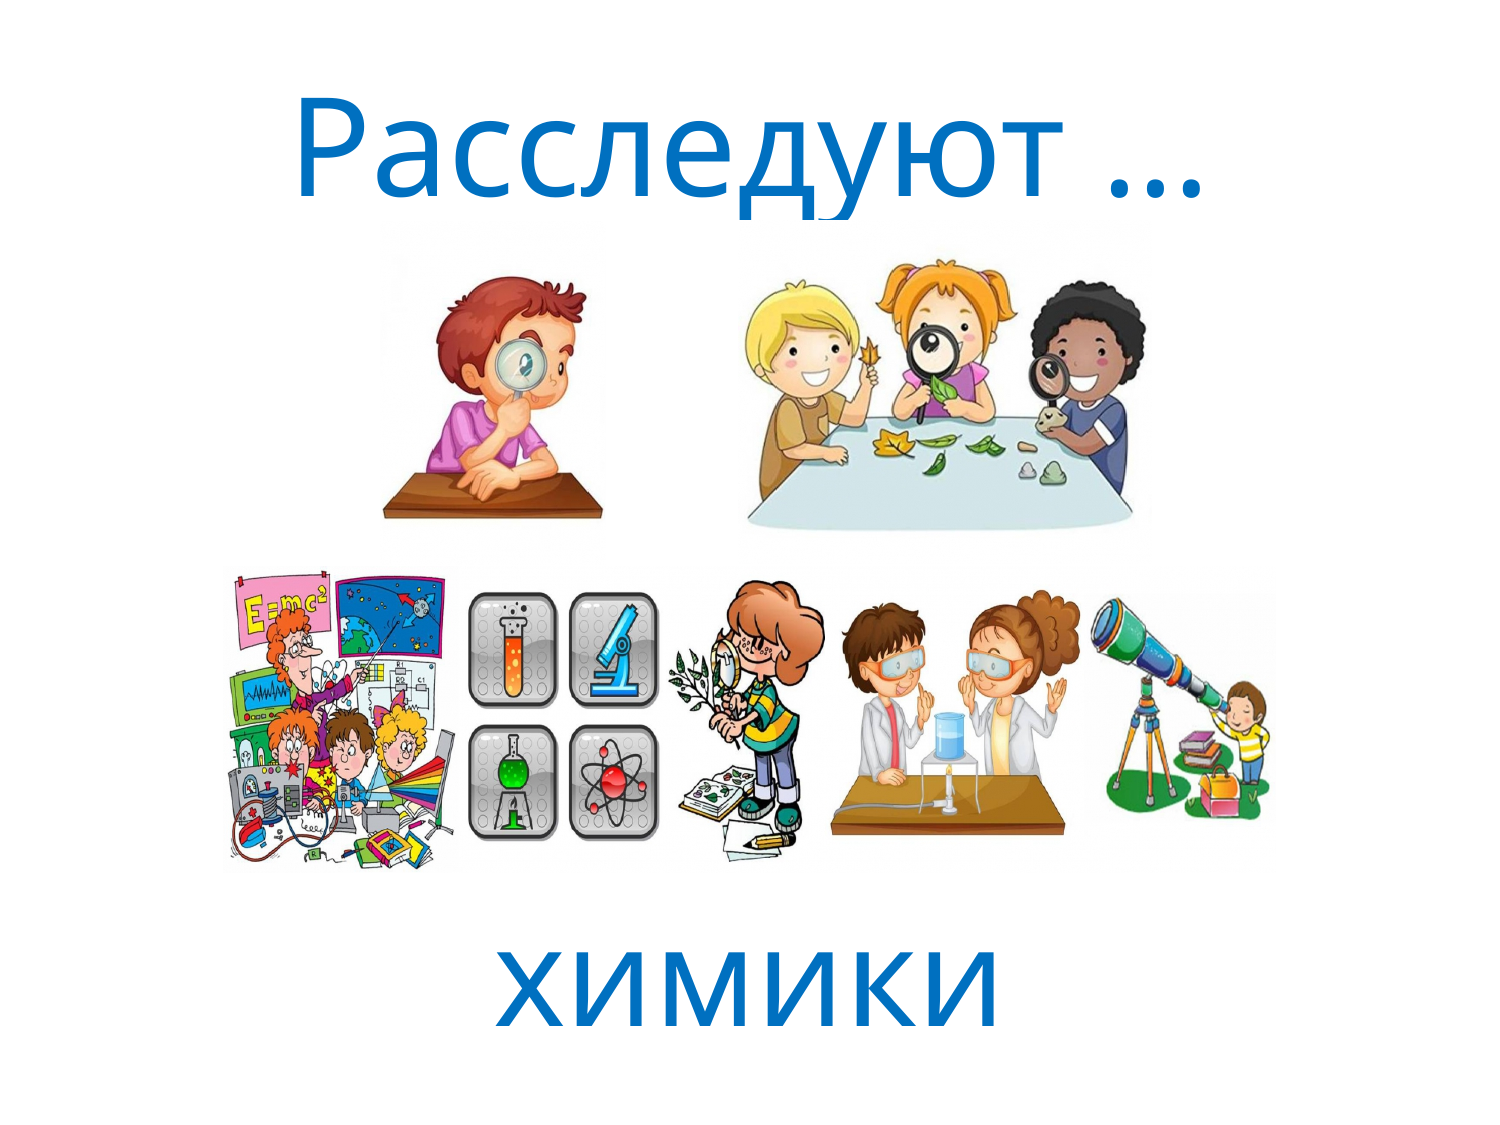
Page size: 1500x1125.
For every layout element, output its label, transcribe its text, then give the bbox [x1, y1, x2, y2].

text_box химики [100, 881, 1400, 1062]
picture [737, 220, 1152, 564]
picture [223, 221, 1277, 874]
text_box Расследуют … [0, 52, 1500, 232]
